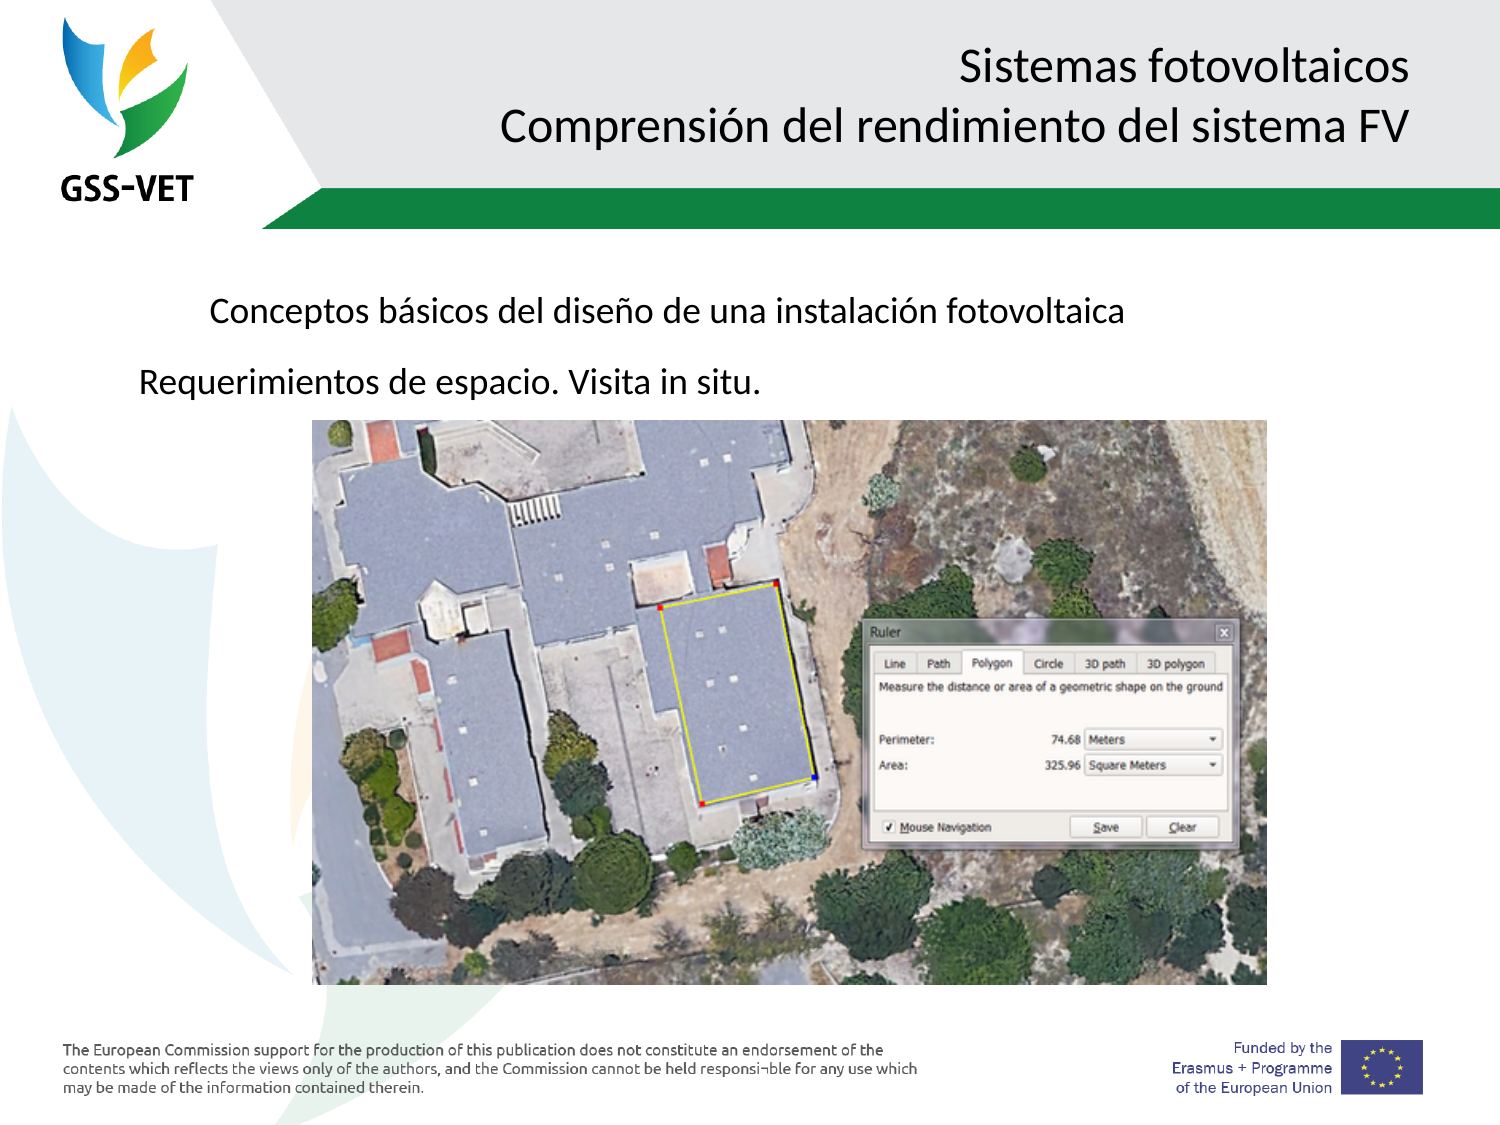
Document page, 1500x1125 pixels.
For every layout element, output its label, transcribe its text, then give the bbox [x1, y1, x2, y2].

text_box Requerimientos de espacio. Visita in situ. [123, 349, 1093, 410]
text_box Conceptos básicos del diseño de una instalación fotovoltaica [194, 278, 1187, 339]
picture [0, 0, 1500, 1125]
title Sistemas fotovoltaicos Comprensión del rendimiento del sistema FV [324, 0, 1425, 185]
